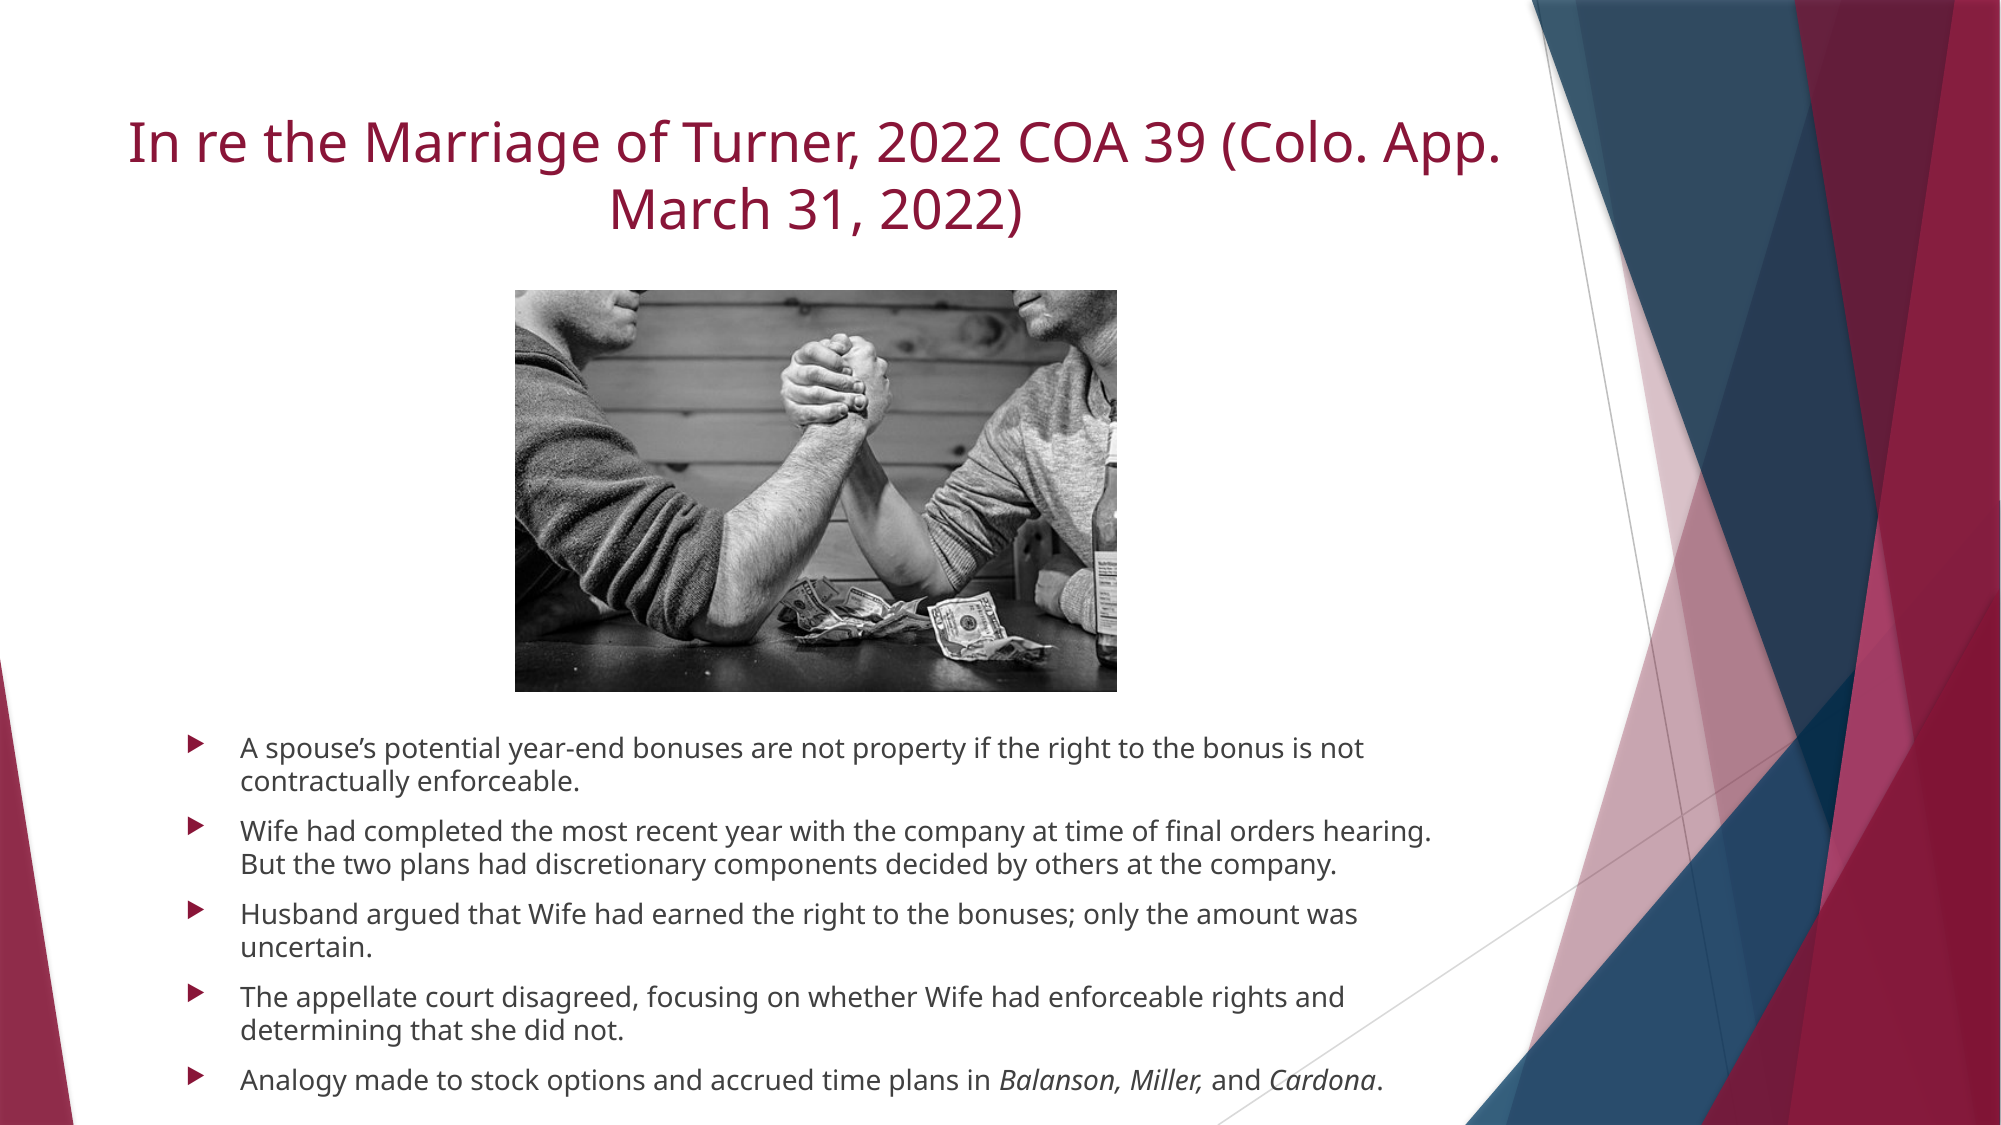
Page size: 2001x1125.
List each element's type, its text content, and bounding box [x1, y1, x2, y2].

picture [515, 290, 1118, 692]
list A spouse’s potential year-end bonuses are not property if the right to the bonus is not contractually enforceable. Wife had completed the most recent year with the company at time of final orders hearing. But the two plans had discretionary components decided by others at the company. Husband argued that Wife had earned the right to the bonuses; only the amount was uncertain. The appellate court disagreed, focusing on whether Wife had enforceable rights and determining that she did not. Analogy made to stock options and accrued time plans in Balanson, Miller, and Cardona. [170, 722, 1462, 1123]
title In re the Marriage of Turner, 2022 COA 39 (Colo. App. March 31, 2022) [111, 99, 1522, 317]
